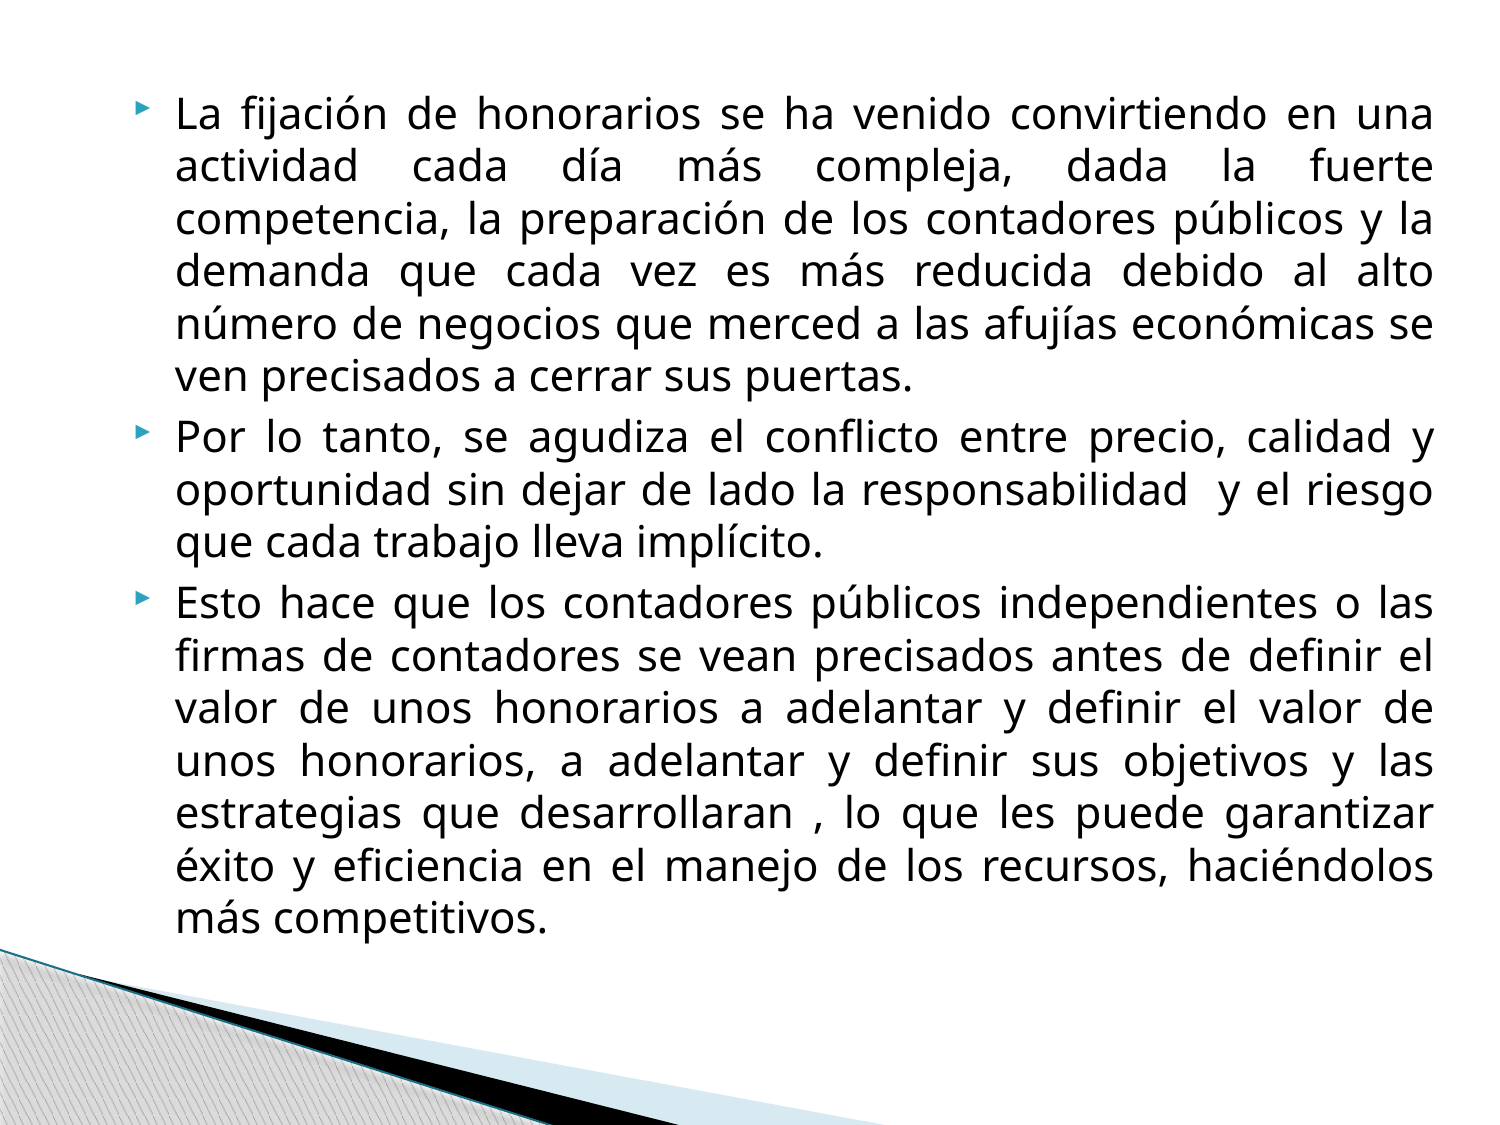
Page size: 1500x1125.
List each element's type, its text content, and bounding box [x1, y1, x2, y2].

list La fijación de honorarios se ha venido convirtiendo en una actividad cada día más compleja, dada la fuerte competencia, la preparación de los contadores públicos y la demanda que cada vez es más reducida debido al alto número de negocios que merced a las afujías económicas se ven precisados a cerrar sus puertas. Por lo tanto, se agudiza el conflicto entre precio, calidad y oportunidad sin dejar de lado la responsabilidad y el riesgo que cada trabajo lleva implícito. Esto hace que los contadores públicos independientes o las firmas de contadores se vean precisados antes de definir el valor de unos honorarios a adelantar y definir el valor de unos honorarios, a adelantar y definir sus objetivos y las estrategias que desarrollaran , lo que les puede garantizar éxito y eficiencia en el manejo de los recursos, haciéndolos más competitivos. [100, 78, 1451, 821]
